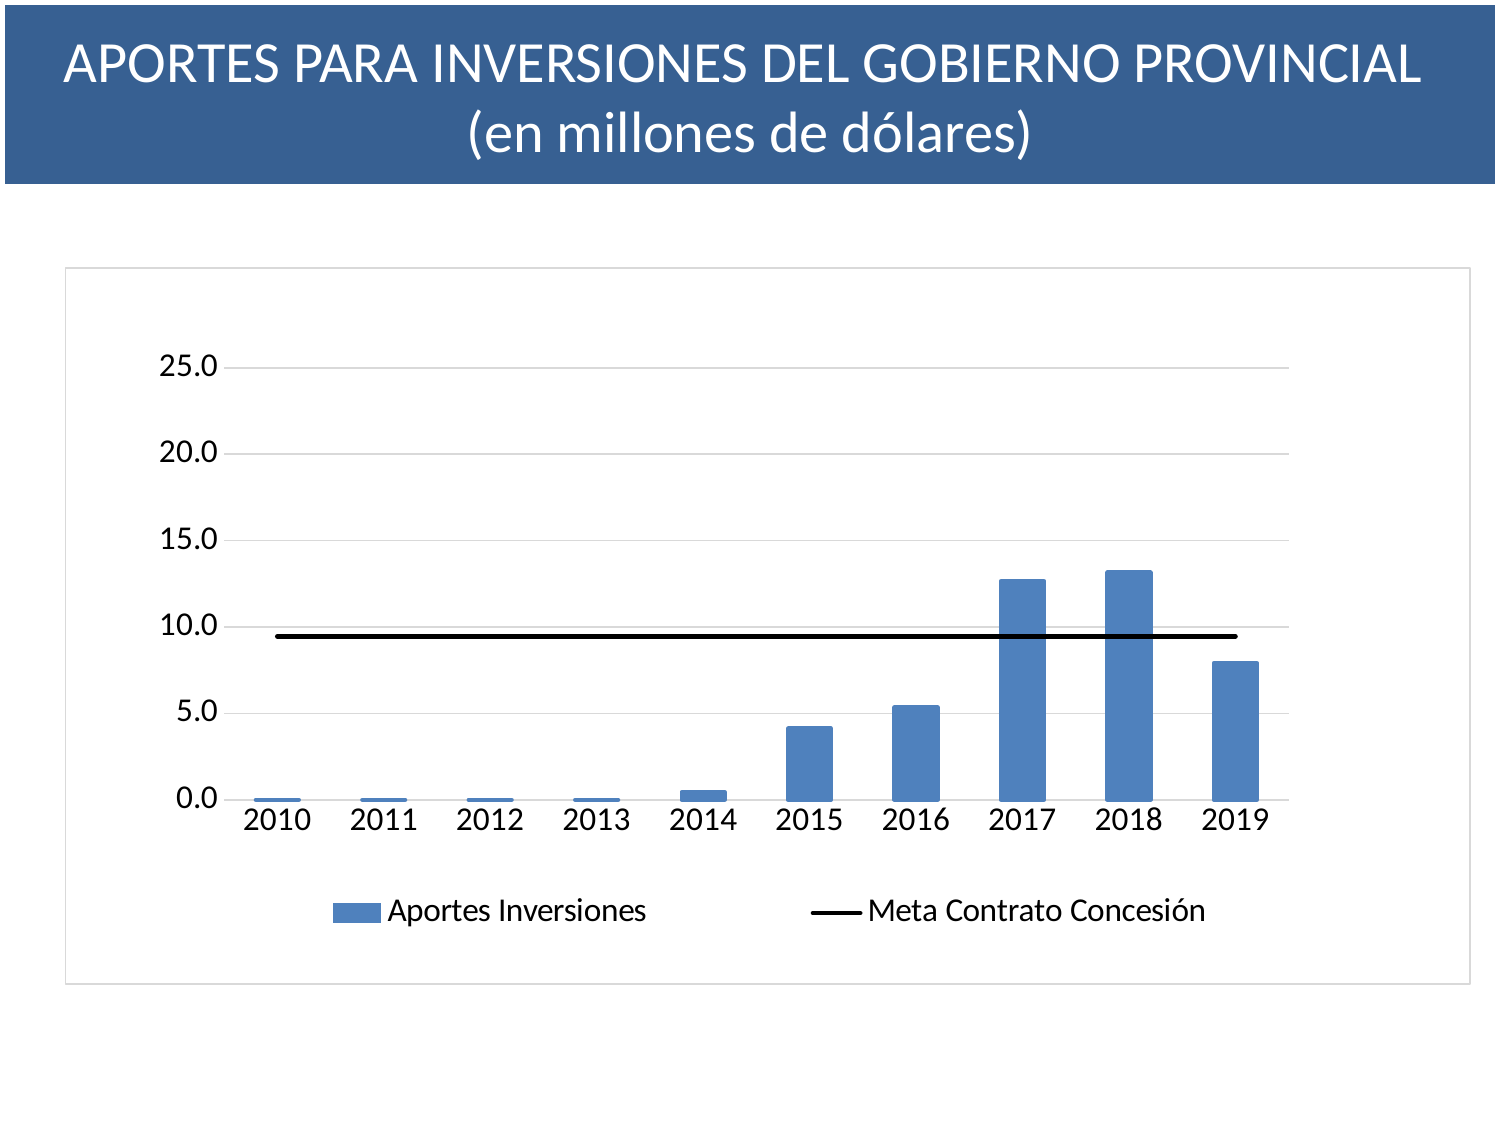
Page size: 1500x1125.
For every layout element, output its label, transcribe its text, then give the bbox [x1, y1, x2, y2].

chart [64, 266, 1471, 985]
text_box APORTES PARA INVERSIONES DEL GOBIERNO PROVINCIAL (en millones de dólares) [0, 0, 1500, 189]
